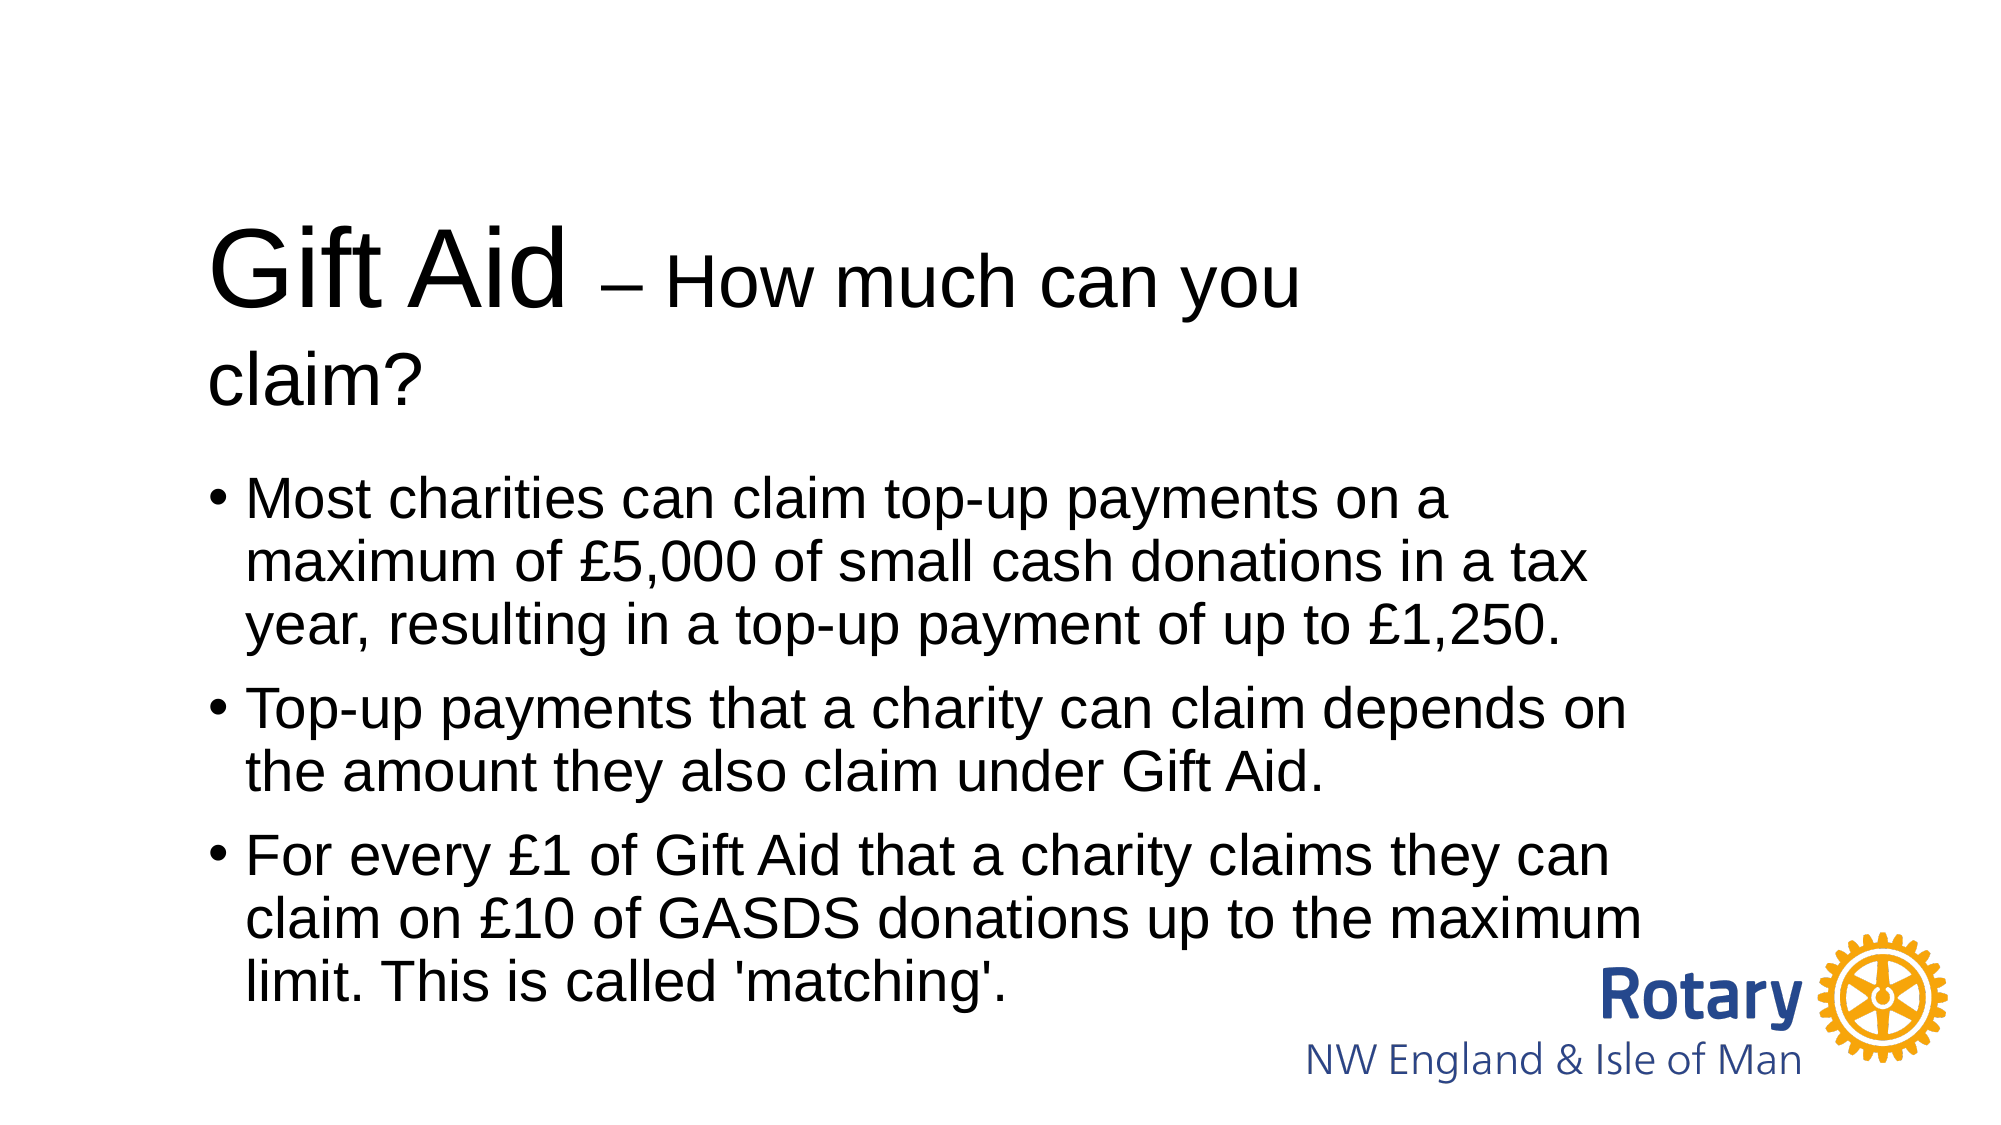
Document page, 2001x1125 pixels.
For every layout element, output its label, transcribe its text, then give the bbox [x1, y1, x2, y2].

list Most charities can claim top-up payments on a maximum of £5,000 of small cash donations in a tax year, resulting in a top-up payment of up to £1,250. Top-up payments that a charity can claim depends on the amount they also claim under Gift Aid. For every £1 of Gift Aid that a charity claims they can claim on £10 of GASDS donations up to the maximum limit. This is called 'matching'. [193, 460, 1720, 1125]
picture [1720, 740, 2000, 1125]
text_box Gift Aid – How much can you claim? [193, 187, 1457, 428]
